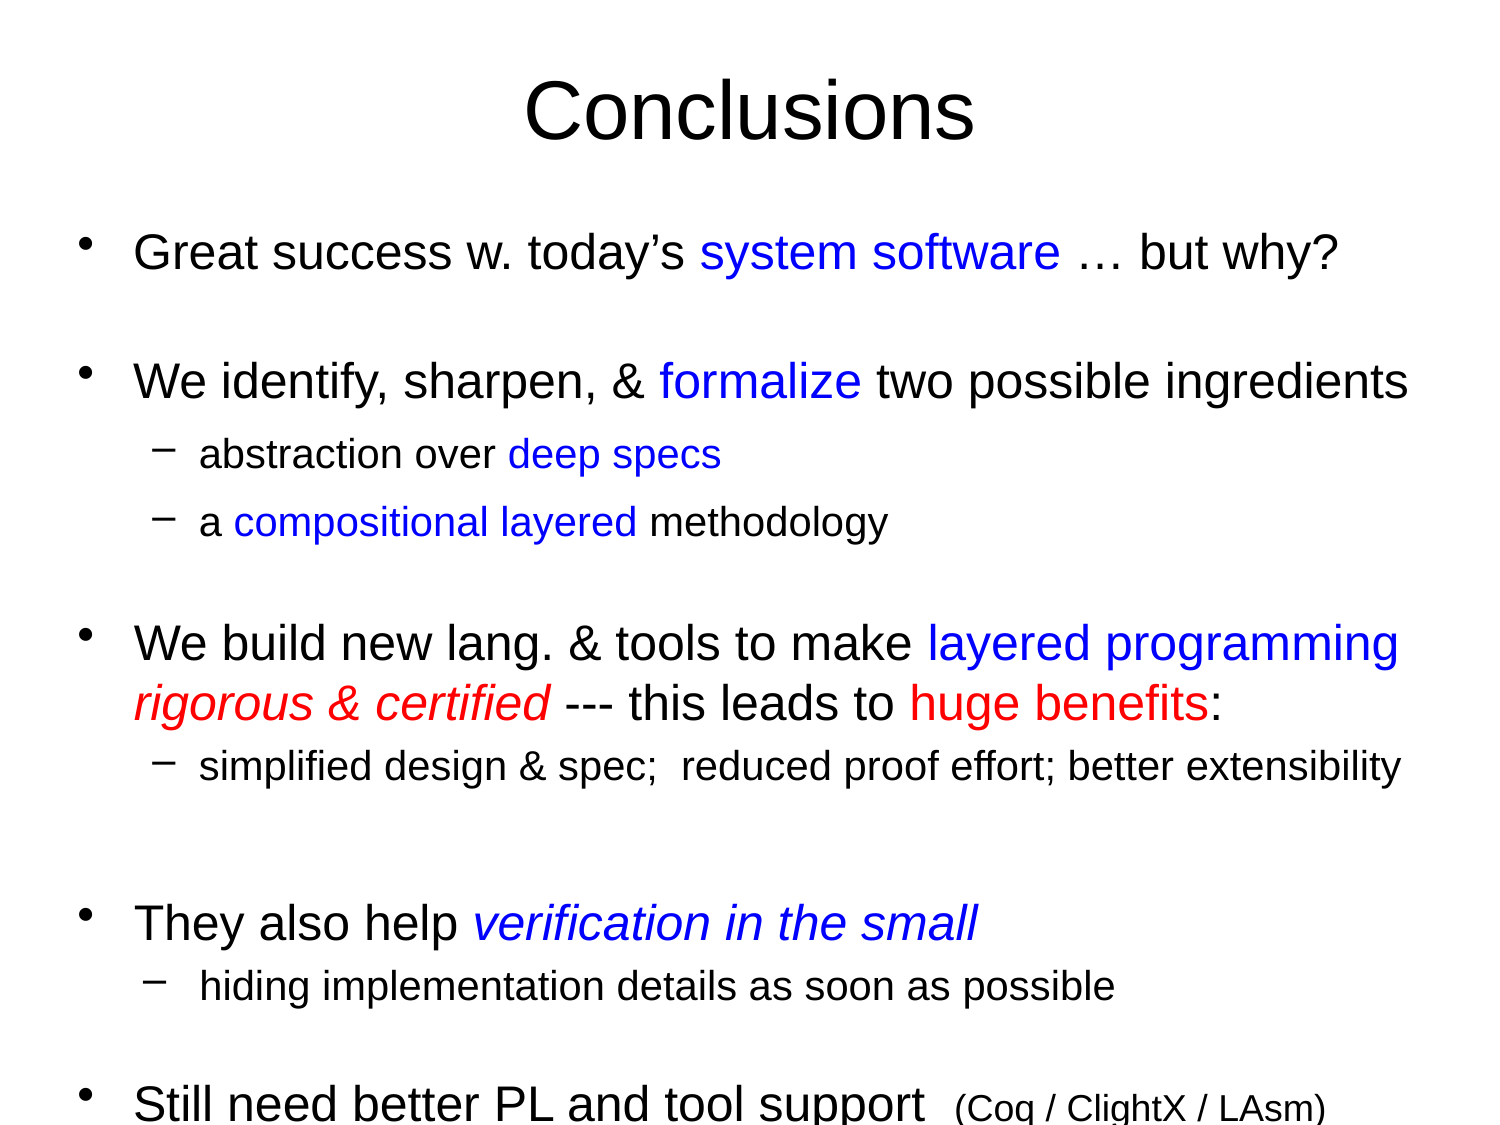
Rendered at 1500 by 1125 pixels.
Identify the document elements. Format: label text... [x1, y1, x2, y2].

title Conclusions [75, 37, 1425, 175]
list Great success w. today’s system software … but why? We identify, sharpen, & formalize two possible ingredients abstraction over deep specs a compositional layered methodology We build new lang. & tools to make layered programming rigorous & certified --- this leads to huge benefits: simplified design & spec; reduced proof effort; better extensibility They also help verification in the small hiding implementation details as soon as possible Still need better PL and tool support (Coq / ClightX / LAsm) [62, 200, 1475, 1063]
